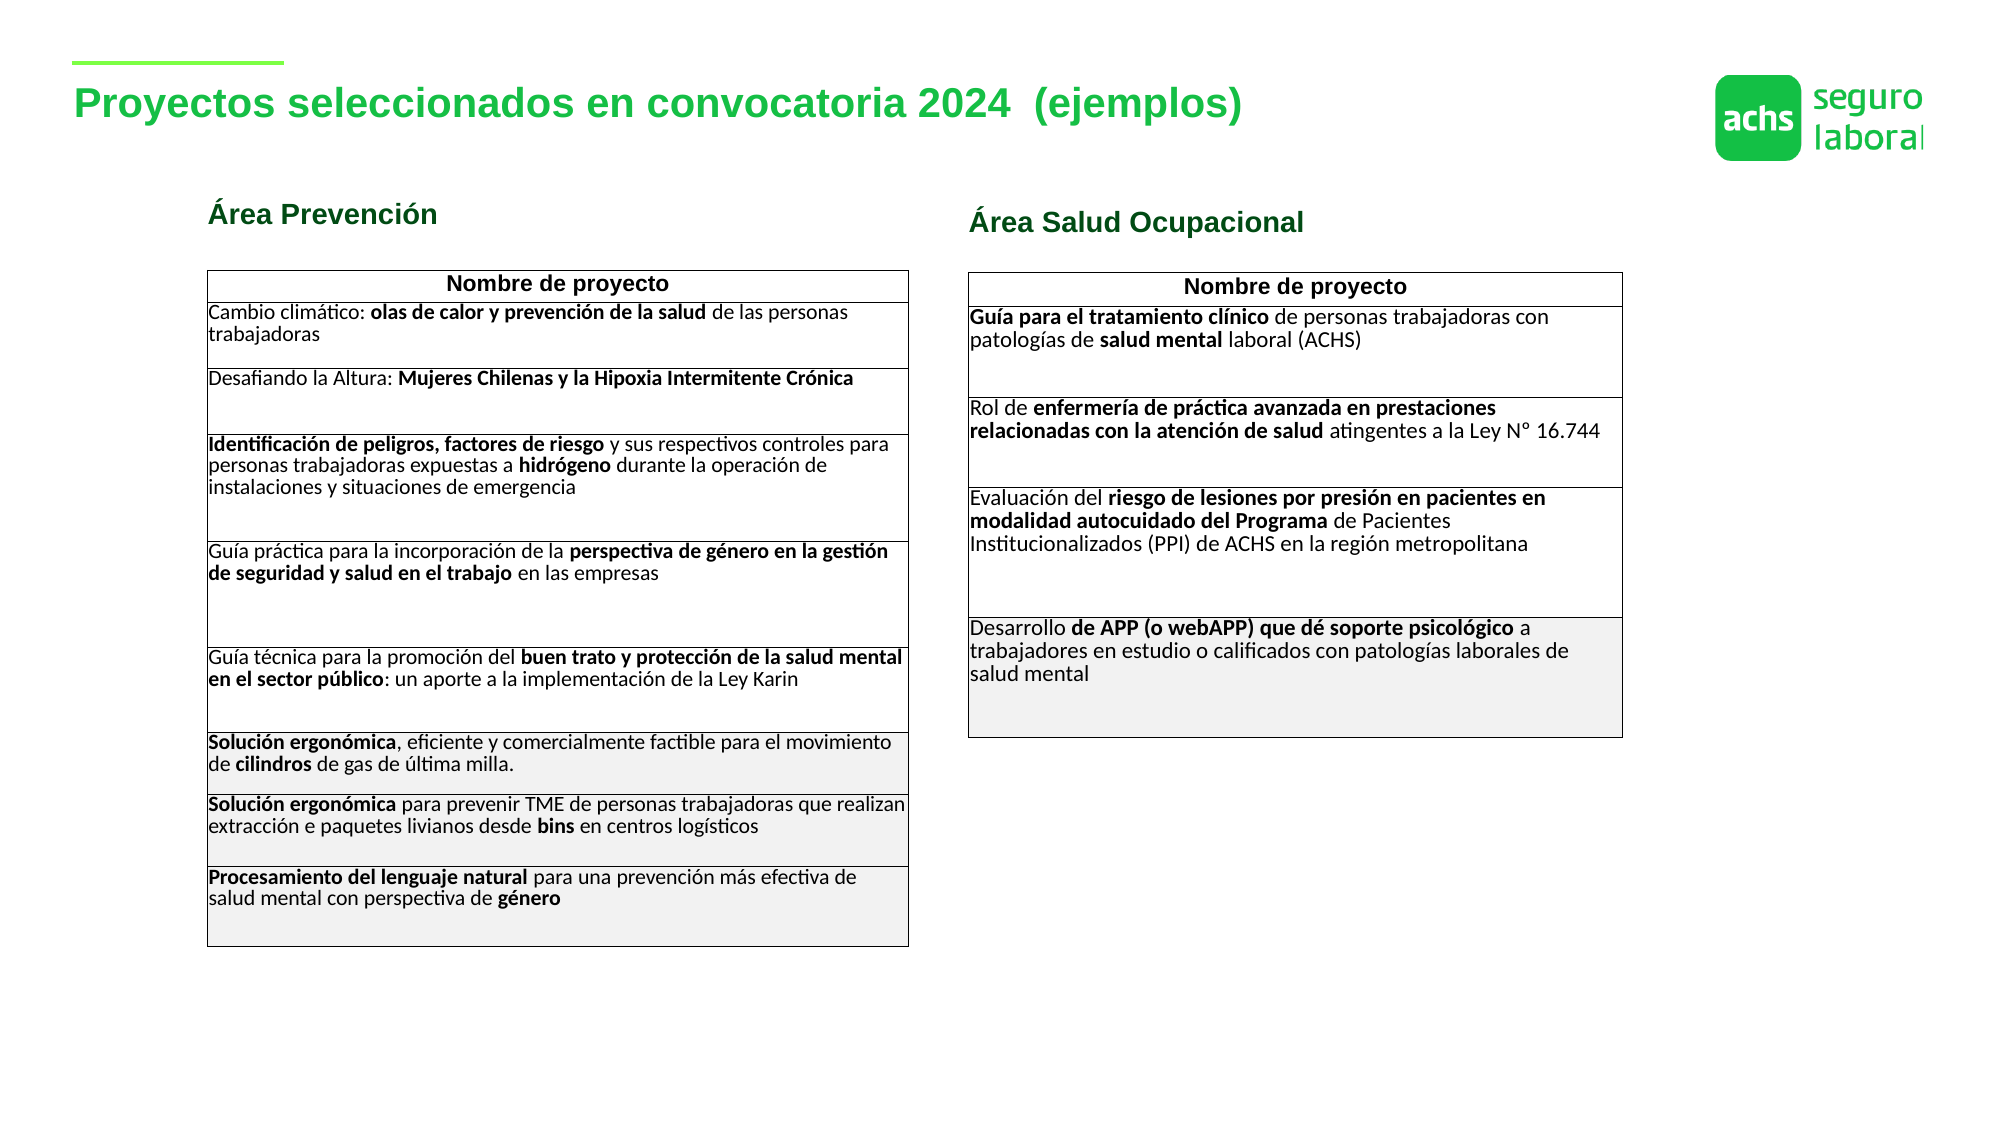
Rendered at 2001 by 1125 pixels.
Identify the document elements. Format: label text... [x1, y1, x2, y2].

table_header Nombre de proyecto [969, 273, 1622, 306]
table_cell Evaluación del riesgo de lesiones por presión en pacientes en modalidad autocuidado del Programa de Pacientes Institucionalizados (PPI) de ACHS en la región metropolitana [969, 488, 1622, 617]
text_box Área Salud Ocupacional [968, 207, 1582, 241]
table_cell Rol de enfermería de práctica avanzada en prestaciones relacionadas con la atención de salud atingentes a la Ley Nº 16.744 [969, 398, 1622, 487]
table_cell Desafiando la Altura: Mujeres Chilenas y la Hipoxia Intermitente Crónica [208, 369, 908, 434]
table_cell Cambio climático: olas de calor y prevención de la salud de las personas trabajadoras [208, 303, 908, 368]
list Área Prevención [207, 199, 631, 227]
table_cell Desarrollo de APP (o webAPP) que dé soporte psicológico a trabajadores en estudio o calificados con patologías laborales de salud mental [969, 618, 1622, 737]
table_cell Procesamiento del lenguaje natural para una prevención más efectiva de salud mental con perspectiva de género [208, 867, 908, 946]
table_cell Solución ergonómica para prevenir TME de personas trabajadoras que realizan extracción e paquetes livianos desde bins en centros logísticos [208, 795, 908, 866]
list Proyectos seleccionados en convocatoria 2024 (ejemplos) [73, 81, 1443, 137]
table_cell Guía práctica para la incorporación de la perspectiva de género en la gestión de seguridad y salud en el trabajo en las empresas [208, 542, 908, 647]
table_cell Identificación de peligros, factores de riesgo y sus respectivos controles para personas trabajadoras expuestas a hidrógeno durante la operación de instalaciones y situaciones de emergencia [208, 435, 908, 541]
table_cell Solución ergonómica, eficiente y comercialmente factible para el movimiento de cilindros de gas de última milla. [208, 733, 908, 794]
table_cell Guía para el tratamiento clínico de personas trabajadoras con patologías de salud mental laboral (ACHS) [969, 307, 1622, 397]
table_header Nombre de proyecto [208, 271, 908, 302]
table_cell Guía técnica para la promoción del buen trato y protección de la salud mental en el sector público: un aporte a la implementación de la Ley Karin [208, 648, 908, 732]
